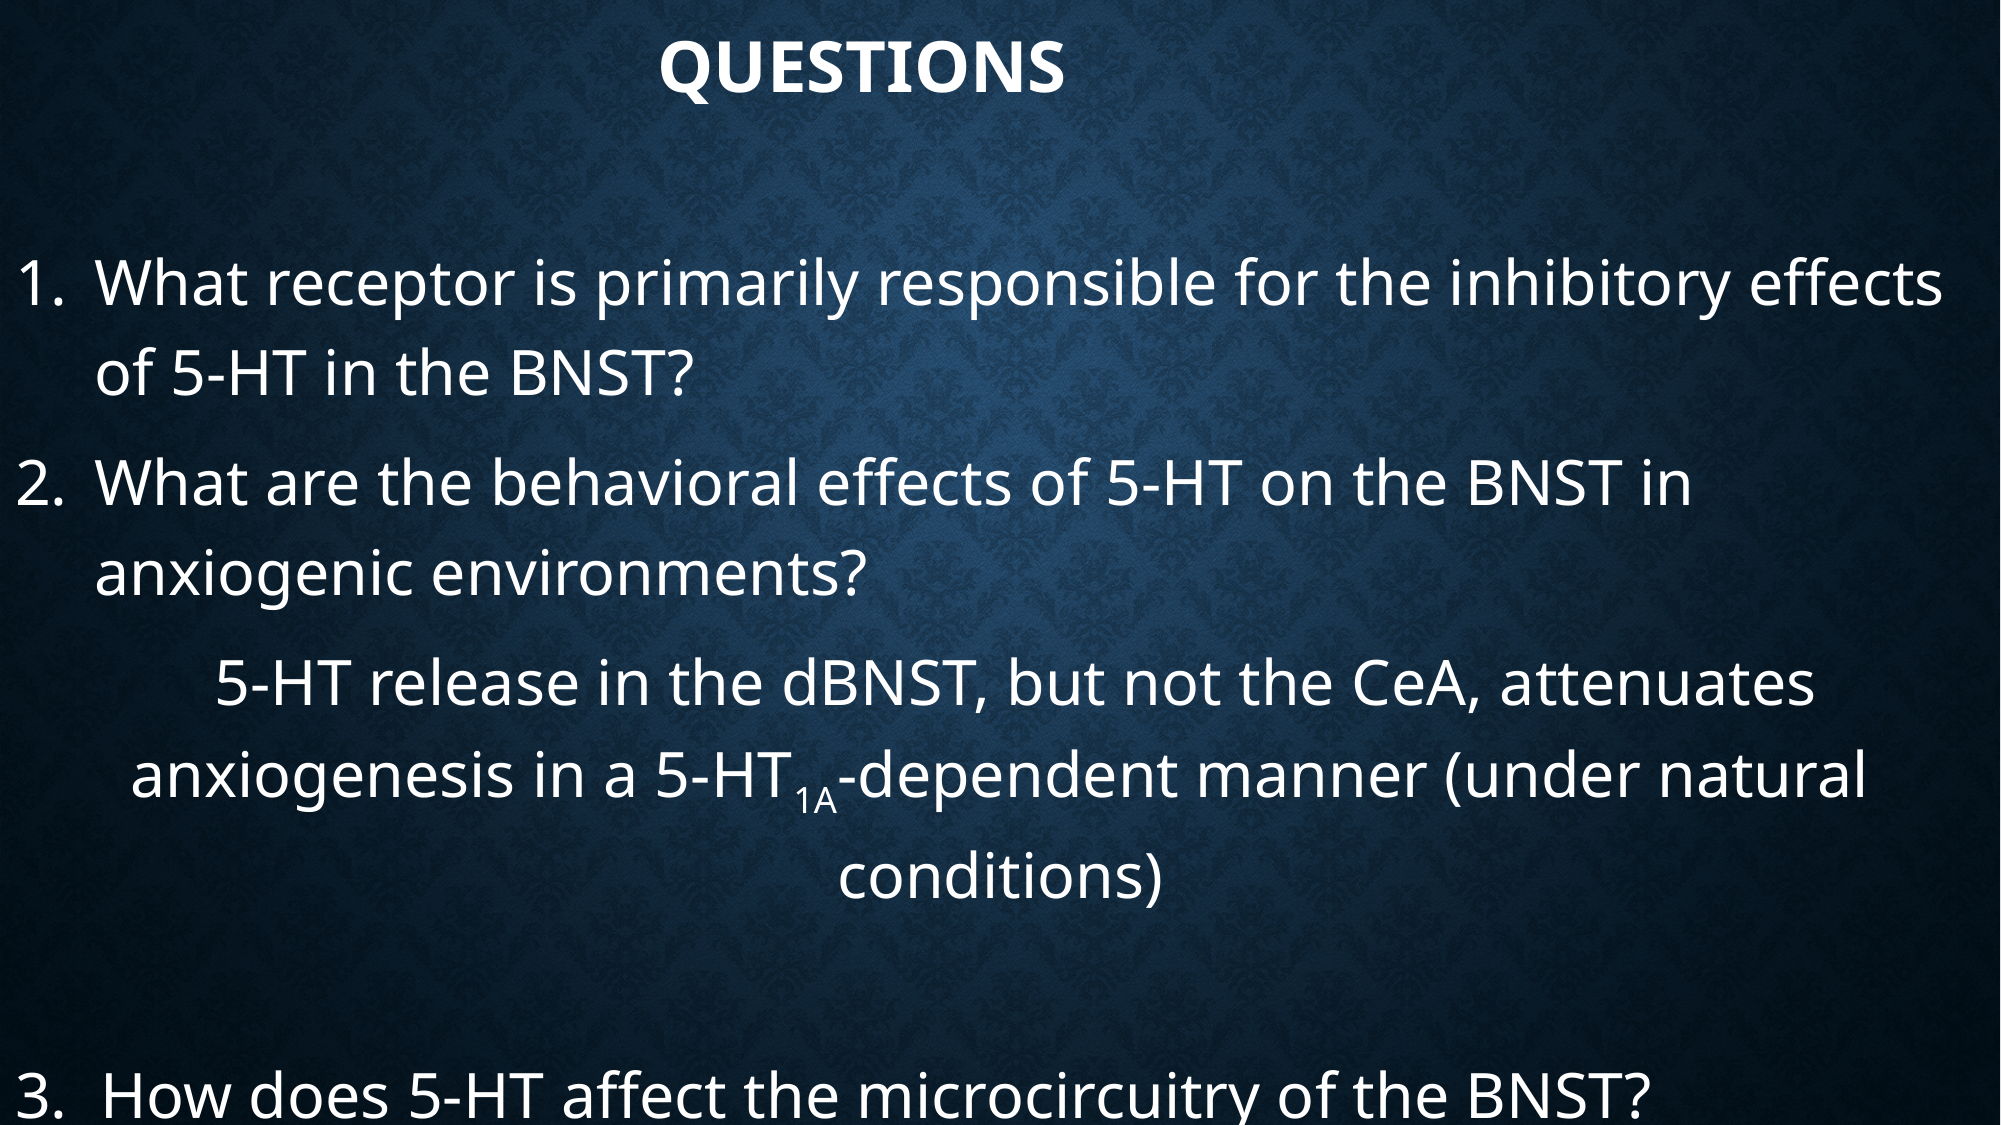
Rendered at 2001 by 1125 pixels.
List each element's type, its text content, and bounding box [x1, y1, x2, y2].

list What receptor is primarily responsible for the inhibitory effects of 5-HT in the BNST? What are the behavioral effects of 5-HT on the BNST in anxiogenic environments? 5-HT release in the dBNST, but not the CeA, attenuates anxiogenesis in a 5-HT1A-dependent manner (under natural conditions) 3. How does 5-HT affect the microcircuitry of the BNST? [0, 220, 2000, 1125]
title Questions [0, 3, 1725, 136]
